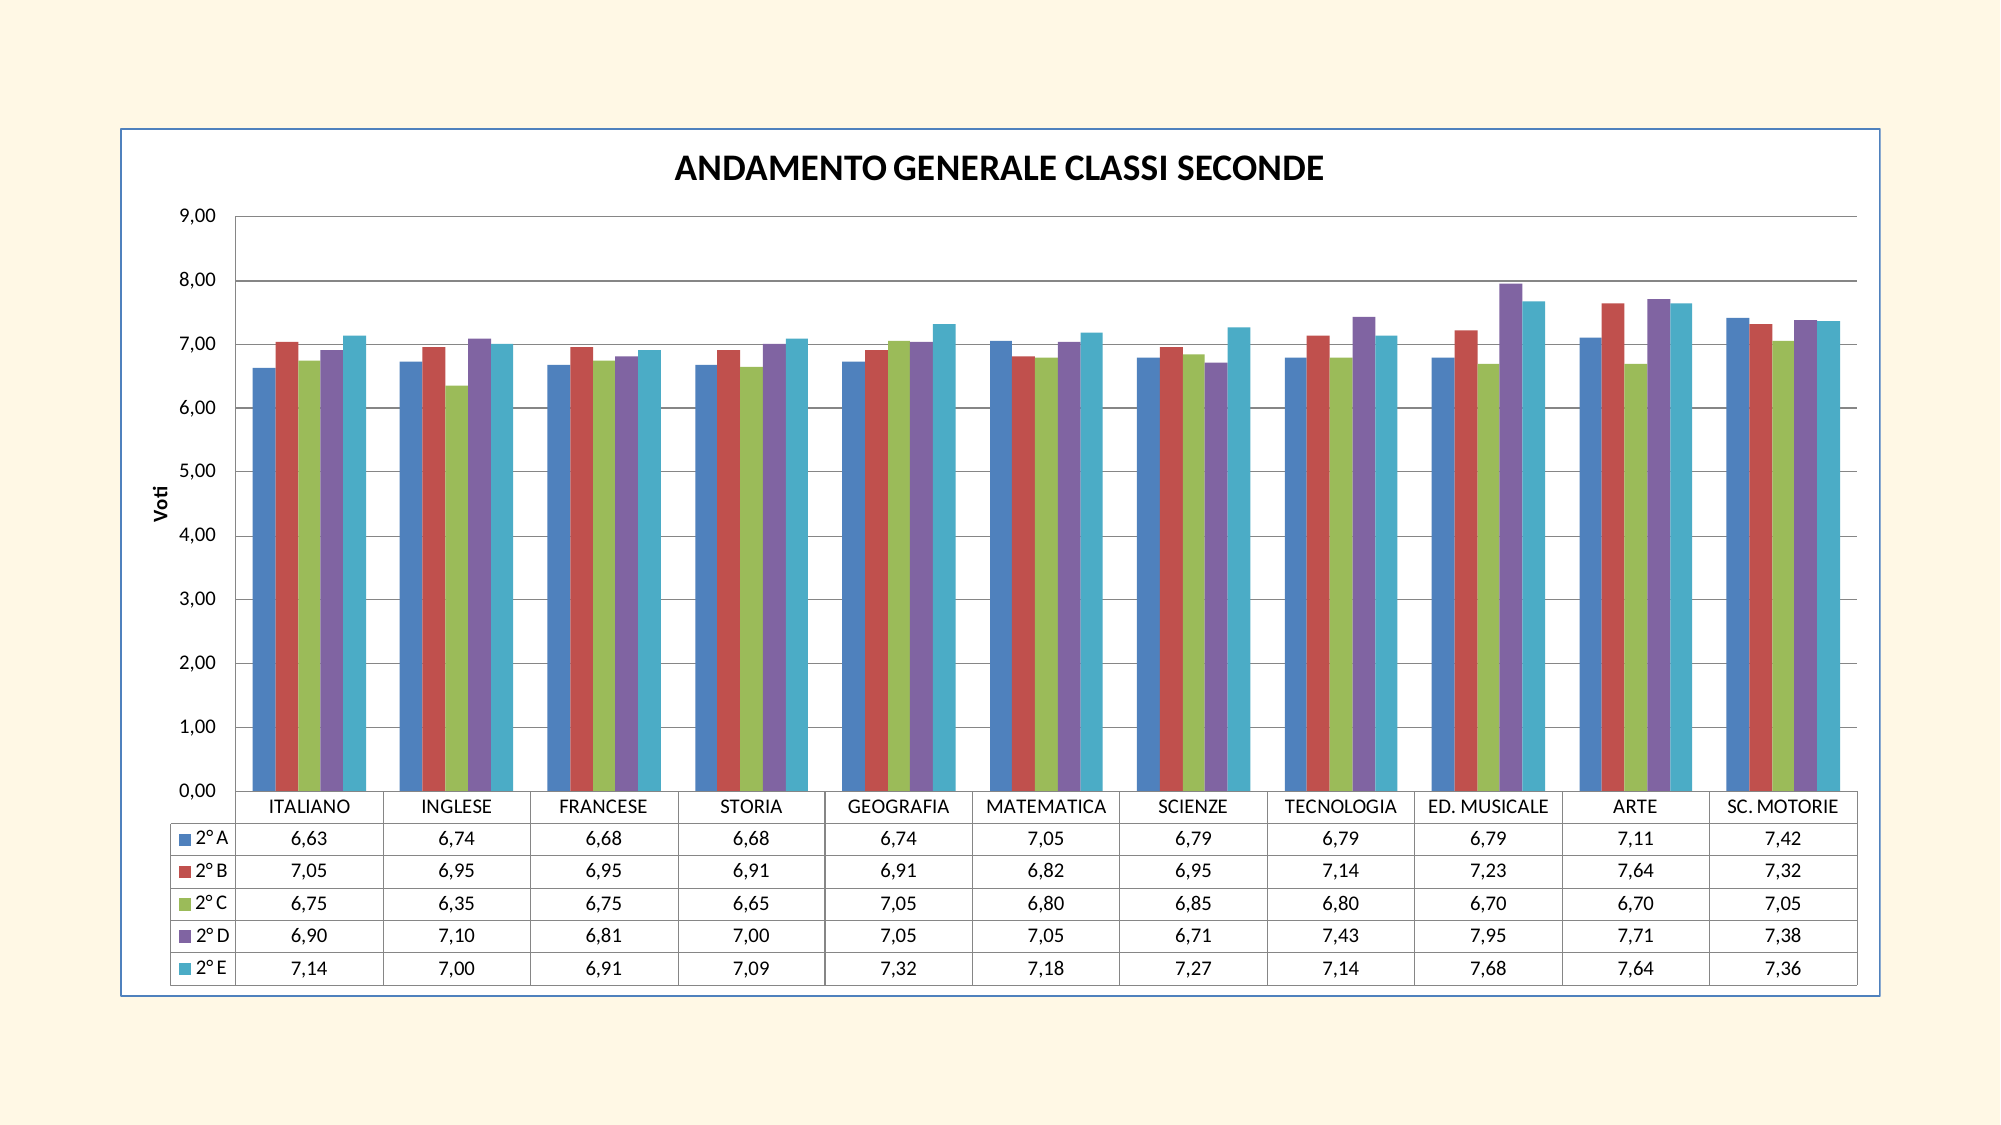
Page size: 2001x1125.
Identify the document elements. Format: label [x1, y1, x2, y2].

picture [119, 127, 1881, 998]
